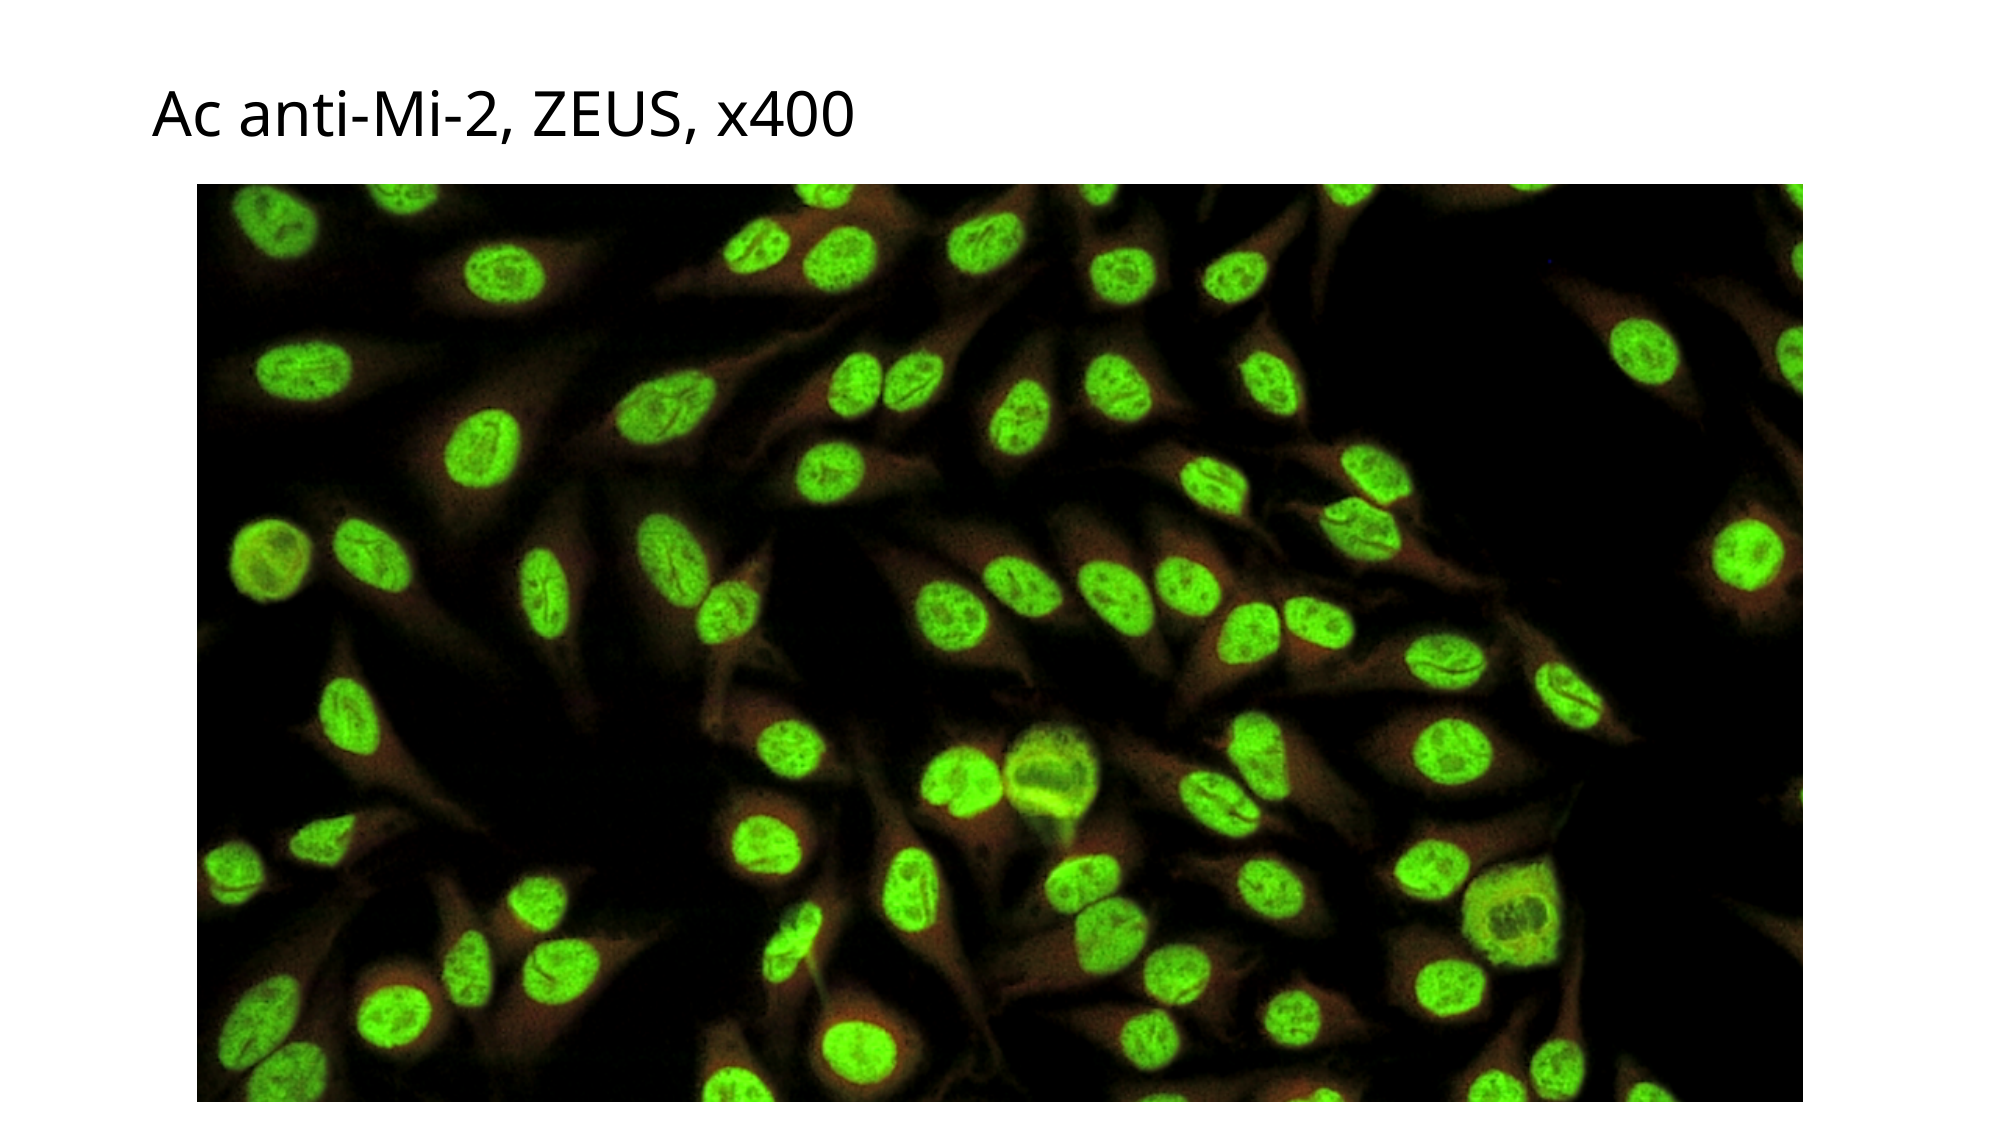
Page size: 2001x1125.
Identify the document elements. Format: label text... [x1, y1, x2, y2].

title Ac anti-Mi-2, ZEUS, x400 [137, 59, 1863, 172]
picture [196, 183, 1803, 1102]
